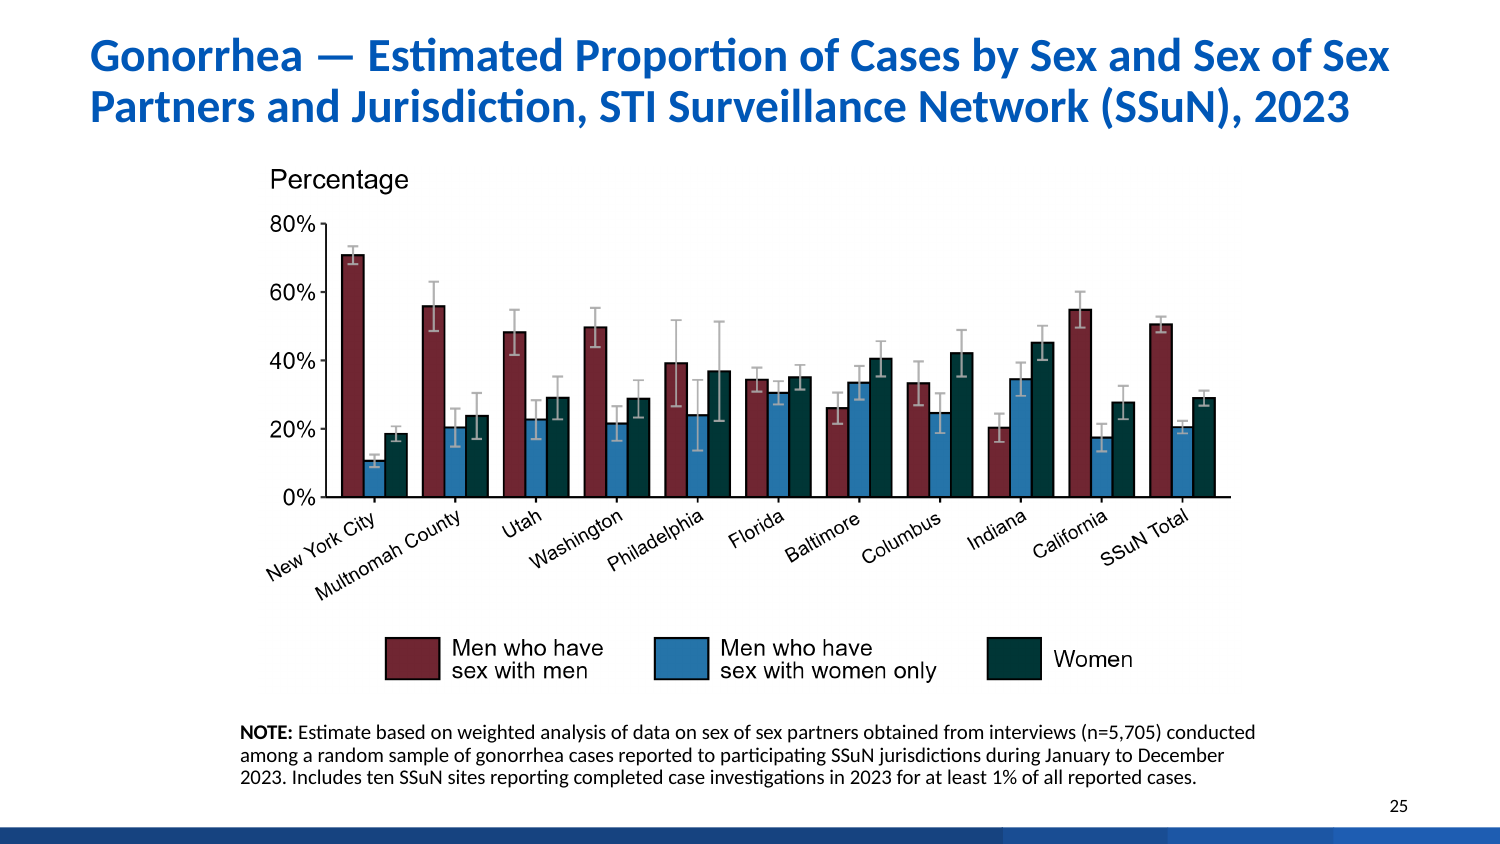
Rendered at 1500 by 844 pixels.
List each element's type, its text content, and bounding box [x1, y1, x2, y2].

picture [258, 166, 1242, 694]
list NOTE: Estimate based on weighted analysis of data on sex of sex partners obtained from interviews (n=5,705) conducted among a random sample of gonorrhea cases reported to participating SSuN jurisdictions during January to December 2023. Includes ten SSuN sites reporting completed case investigations in 2023 for at least 1% of all reported cases. [225, 714, 1275, 820]
title Gonorrhea — Estimated Proportion of Cases by Sex and Sex of Sex Partners and Jurisdiction, STI Surveillance Network (SSuN), 2023 [75, 19, 1425, 144]
